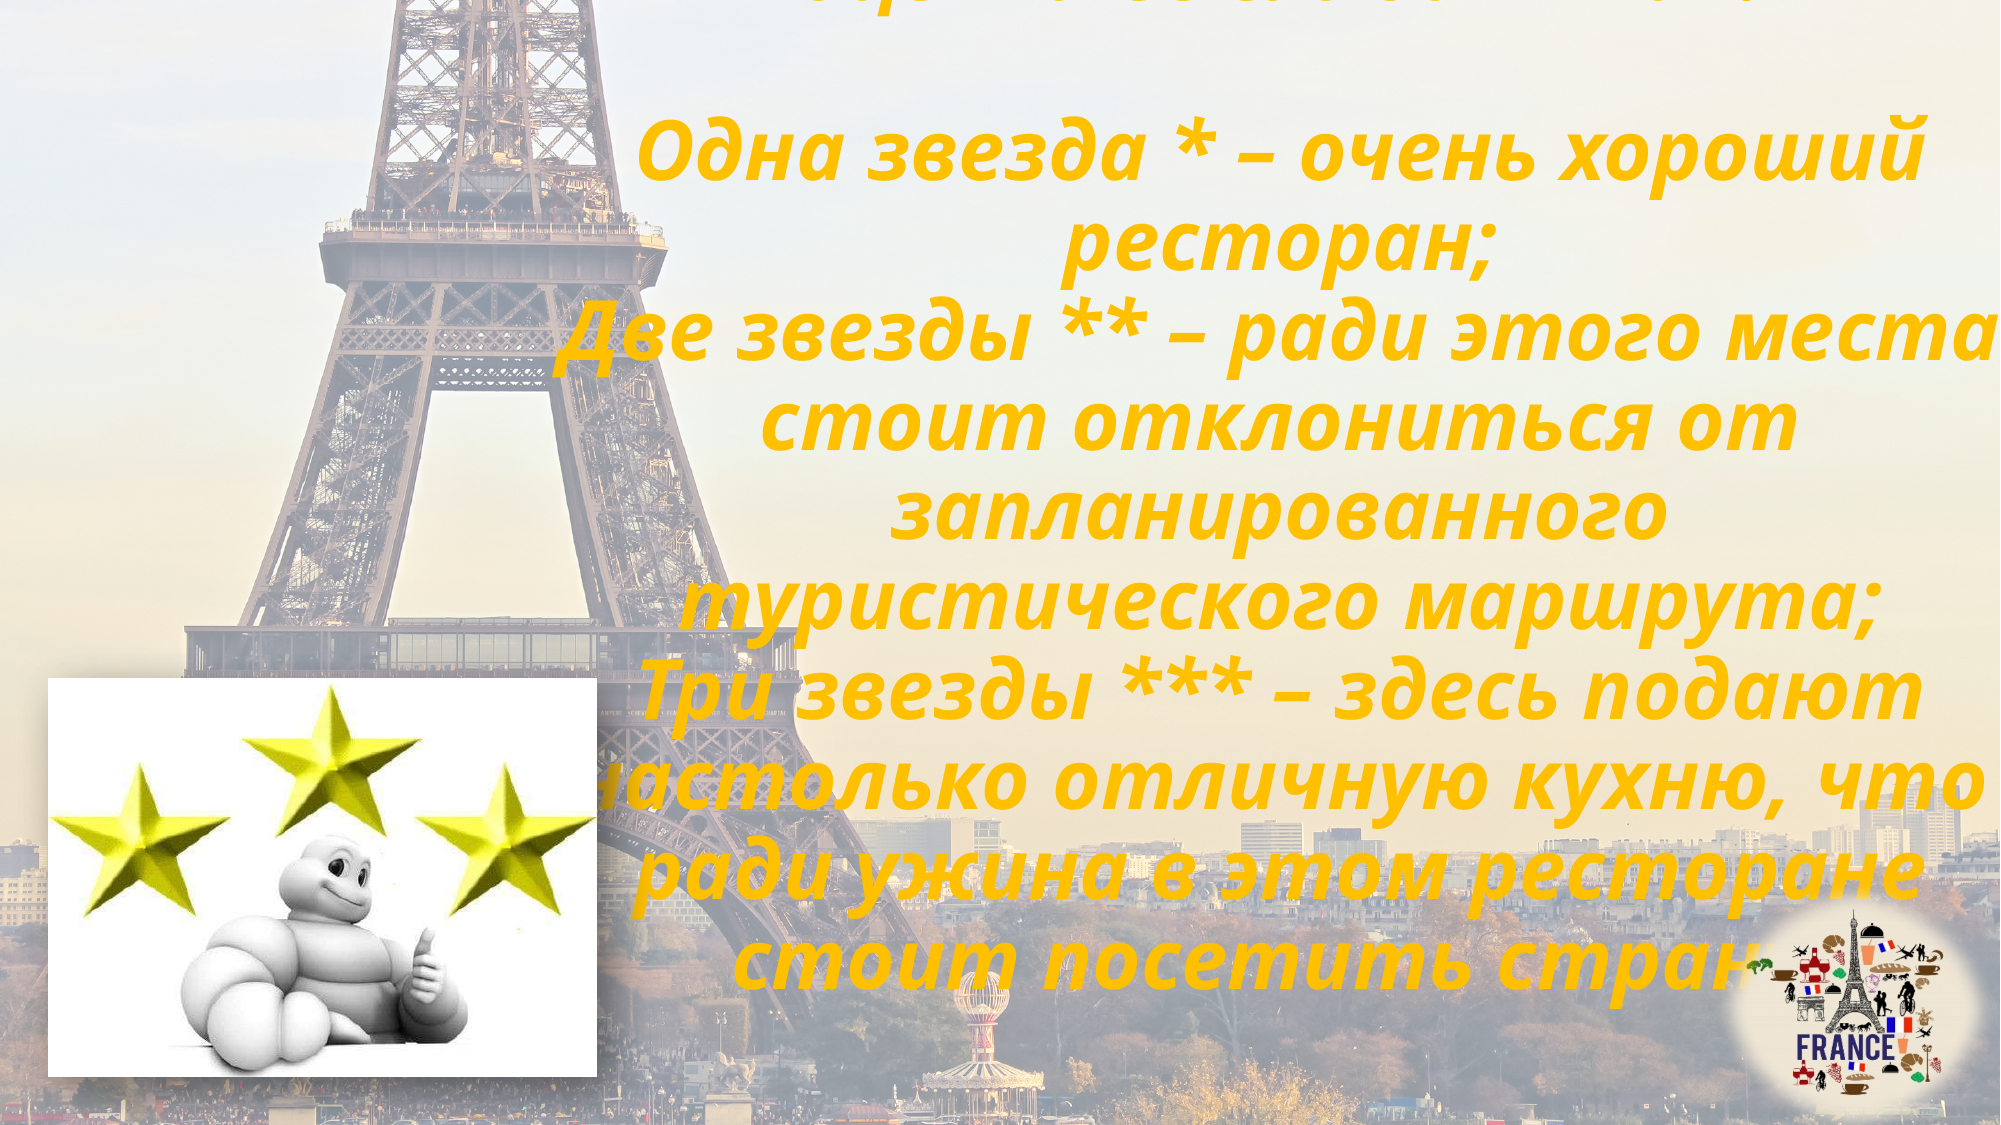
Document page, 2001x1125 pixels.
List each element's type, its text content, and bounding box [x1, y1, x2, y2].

picture [1710, 877, 2000, 1125]
picture [48, 678, 597, 1077]
title На сегодняшний день система оценки выглядит так: Одна звезда * – очень хороший ресторан; Две звезды ** – ради этого места стоит отклониться от запланированного туристического маршрута; Три звезды *** – здесь подают настолько отличную кухню, что ради ужина в этом ресторане стоит посетить страну; [521, 623, 2000, 1016]
